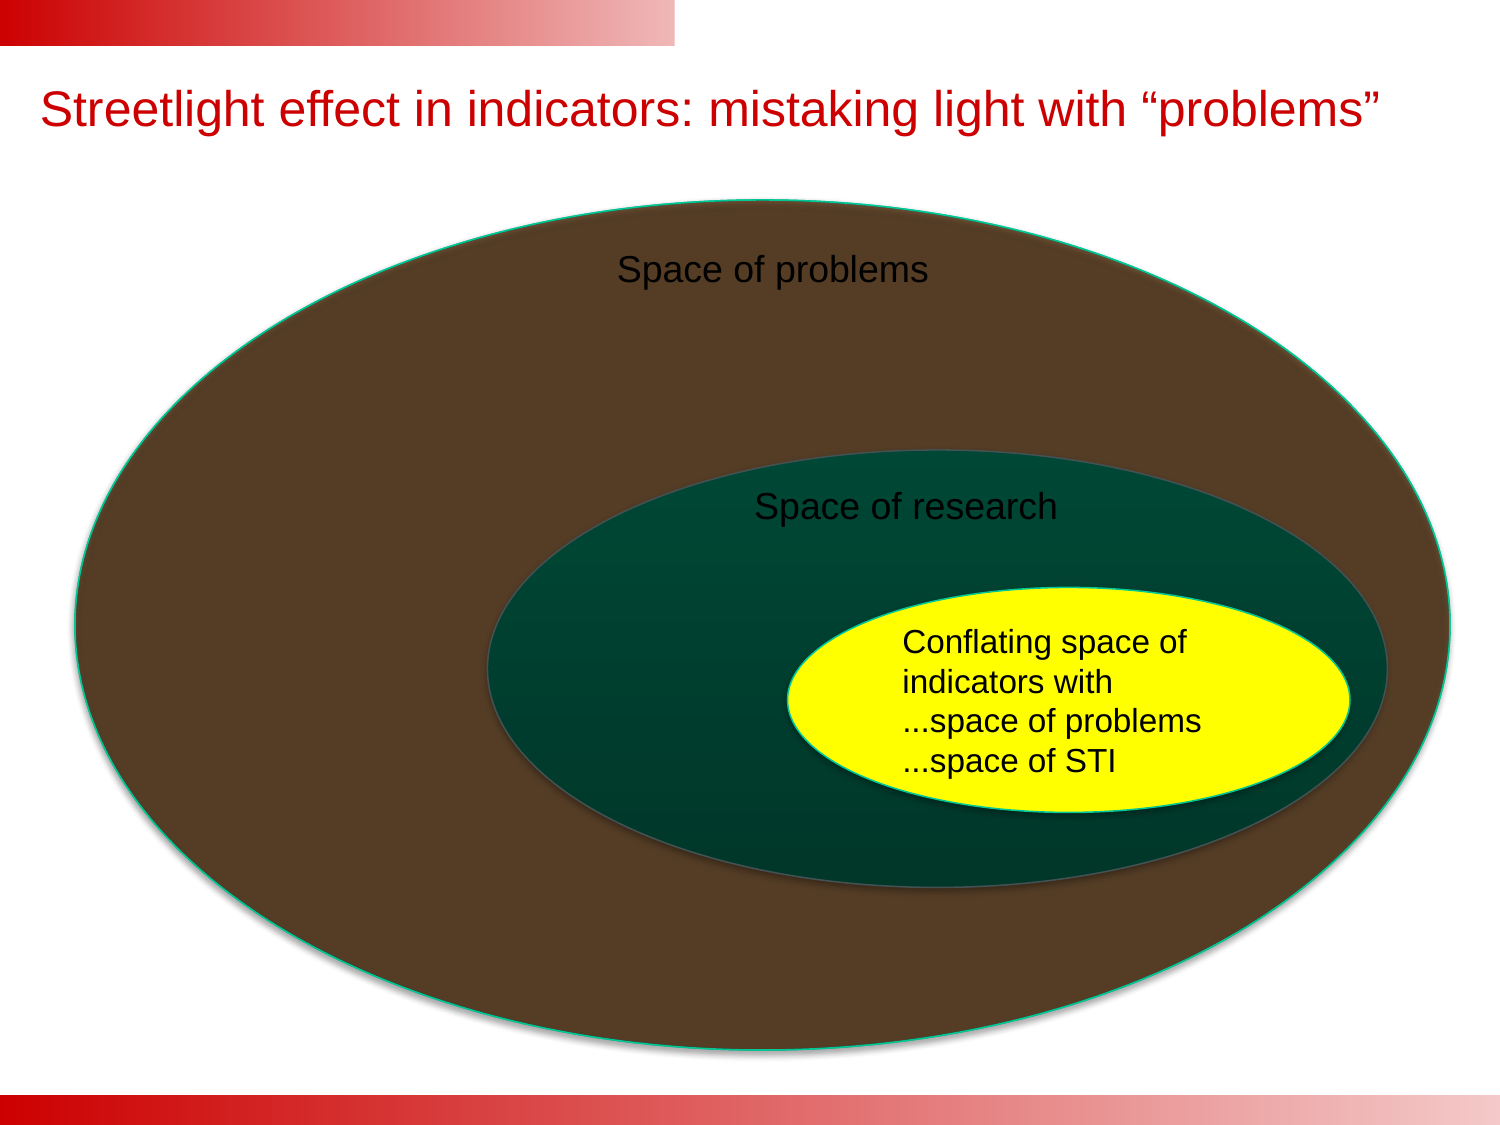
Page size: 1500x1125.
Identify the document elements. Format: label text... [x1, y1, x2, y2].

title Streetlight effect in indicators: mistaking light with “problems” [24, 37, 1463, 176]
text_box Conflating space of indicators with ...space of problems ...space of STI [887, 612, 1303, 787]
text_box [74, 199, 1451, 1051]
text_box [1303, 636, 1351, 764]
text_box [890, 586, 1247, 612]
text_box [888, 787, 1250, 814]
text_box [786, 613, 887, 787]
